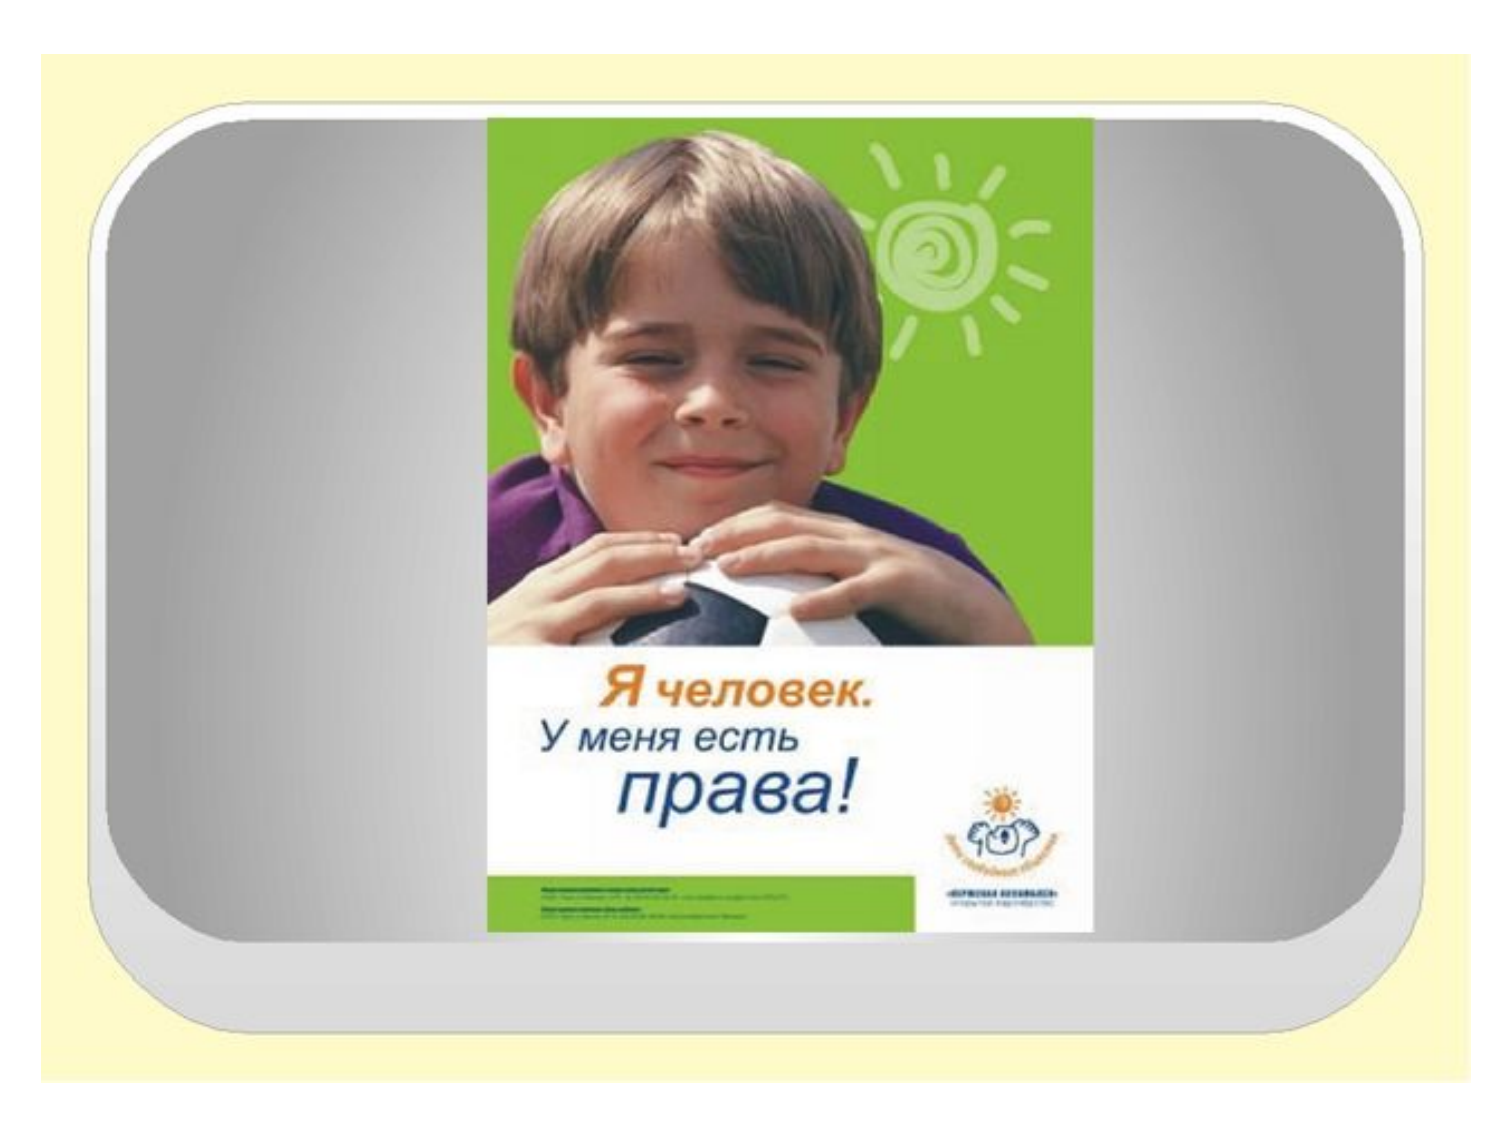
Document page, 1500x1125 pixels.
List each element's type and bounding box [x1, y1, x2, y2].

list [41, 54, 1471, 1083]
